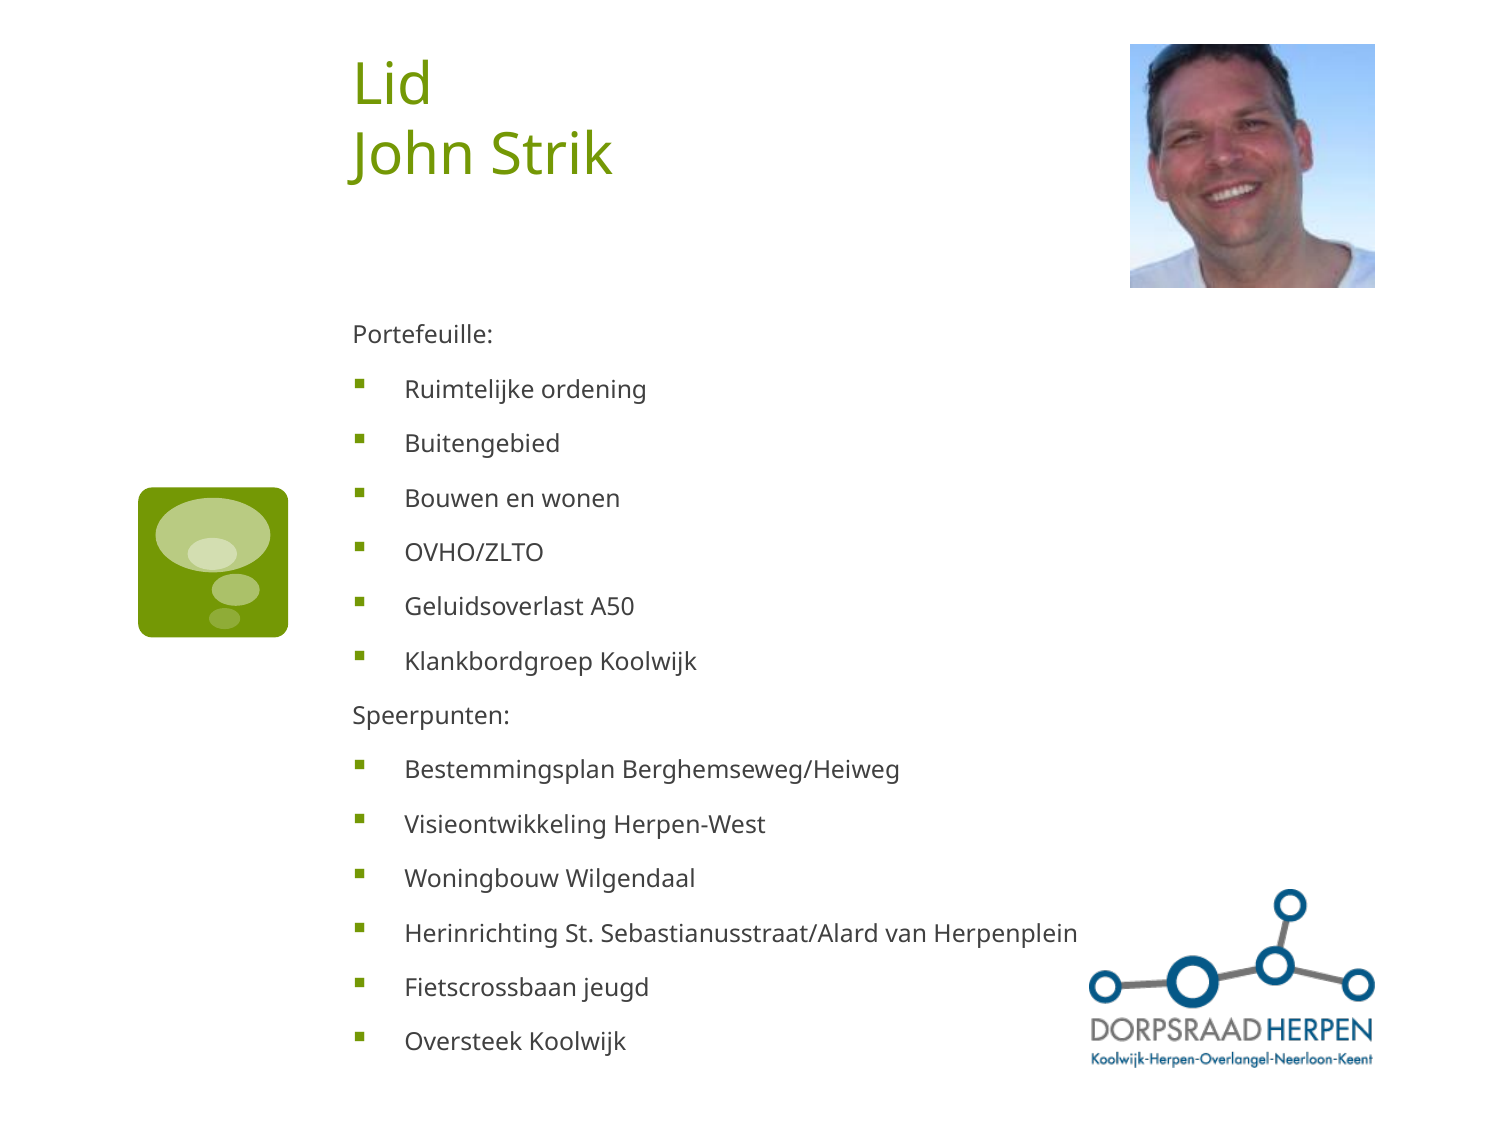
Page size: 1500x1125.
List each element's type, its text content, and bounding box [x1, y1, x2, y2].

picture [1130, 43, 1375, 289]
title Lid John Strik [337, 44, 1130, 194]
picture [1088, 889, 1375, 1068]
list Portefeuille: Ruimtelijke ordening Buitengebied Bouwen en wonen OVHO/ZLTO Geluidsoverlast A50 Klankbordgroep Koolwijk Speerpunten: Bestemmingsplan Berghemseweg/Heiweg Visieontwikkeling Herpen-West Woningbouw Wilgendaal Herinrichting St. Sebastianusstraat/Alard van Herpenplein Fietscrossbaan jeugd Oversteek Koolwijk [337, 311, 1375, 1068]
